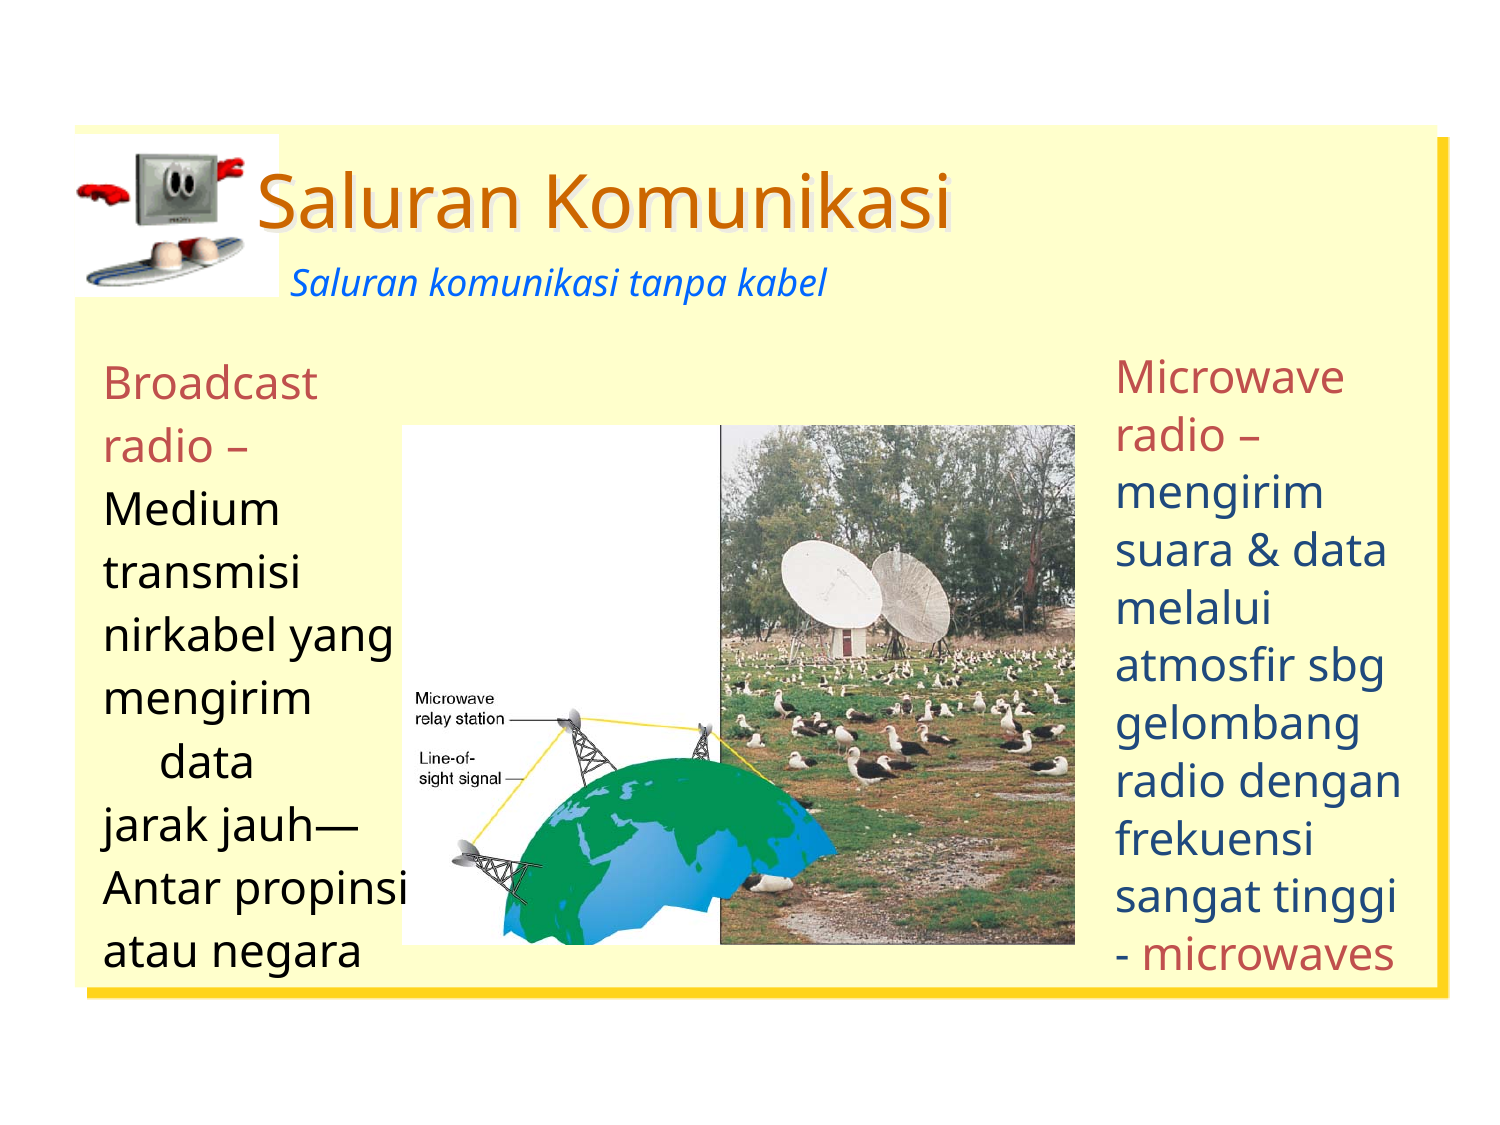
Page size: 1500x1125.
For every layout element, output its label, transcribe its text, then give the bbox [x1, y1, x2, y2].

picture [401, 424, 1076, 945]
text_box Broadcast radio – Medium transmisi nirkabel yang mengirim data jarak jauh— Antar propinsi atau negara [87, 337, 425, 975]
text_box Saluran komunikasi tanpa kabel [274, 187, 1038, 375]
picture [74, 134, 279, 298]
text_box [237, 126, 268, 132]
text_box Saluran Komunikasi [282, 145, 988, 187]
text_box Microwave radio – mengirim suara & data melalui atmosfir sbg gelombang radio dengan frekuensi sangat tinggi - microwaves [1100, 337, 1438, 987]
text_box [74, 125, 1438, 988]
